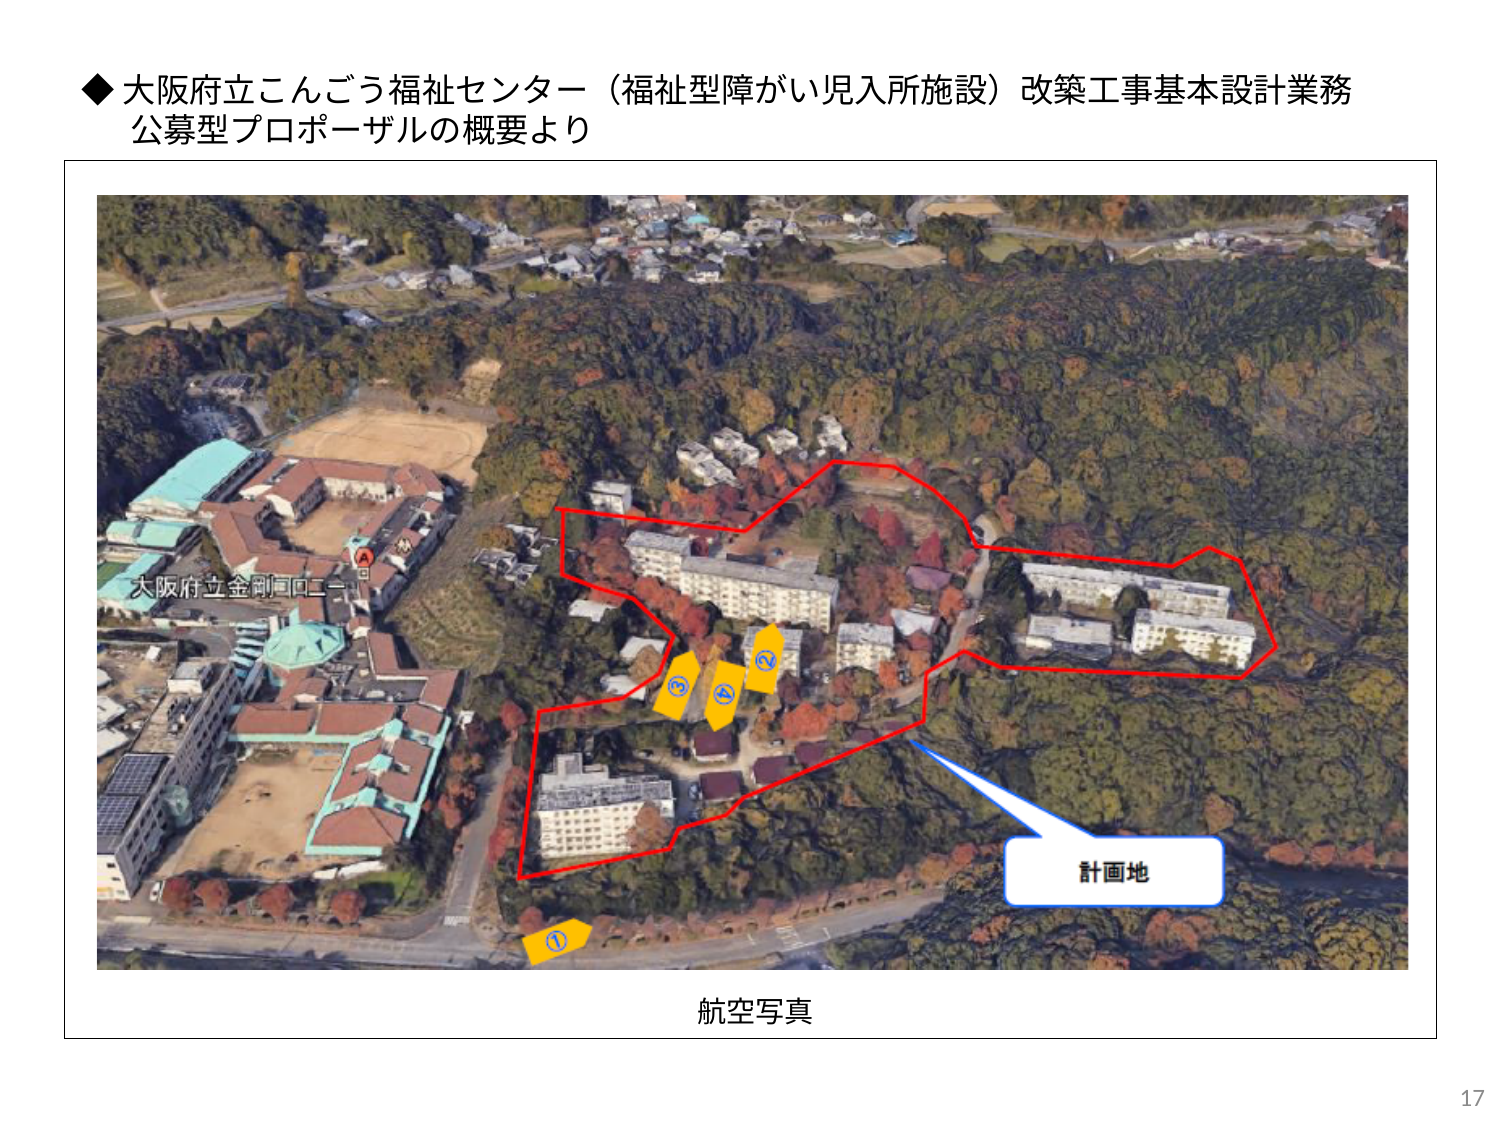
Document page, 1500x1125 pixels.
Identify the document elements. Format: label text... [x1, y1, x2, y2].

picture [96, 195, 1410, 970]
slide_number 17 [1162, 1066, 1500, 1125]
text_box [63, 159, 1438, 1039]
text_box ◆大阪府立こんごう福祉センター（福祉型障がい児入所施設）改築工事基本設計業務 公募型プロポーザルの概要より [55, 61, 1437, 157]
